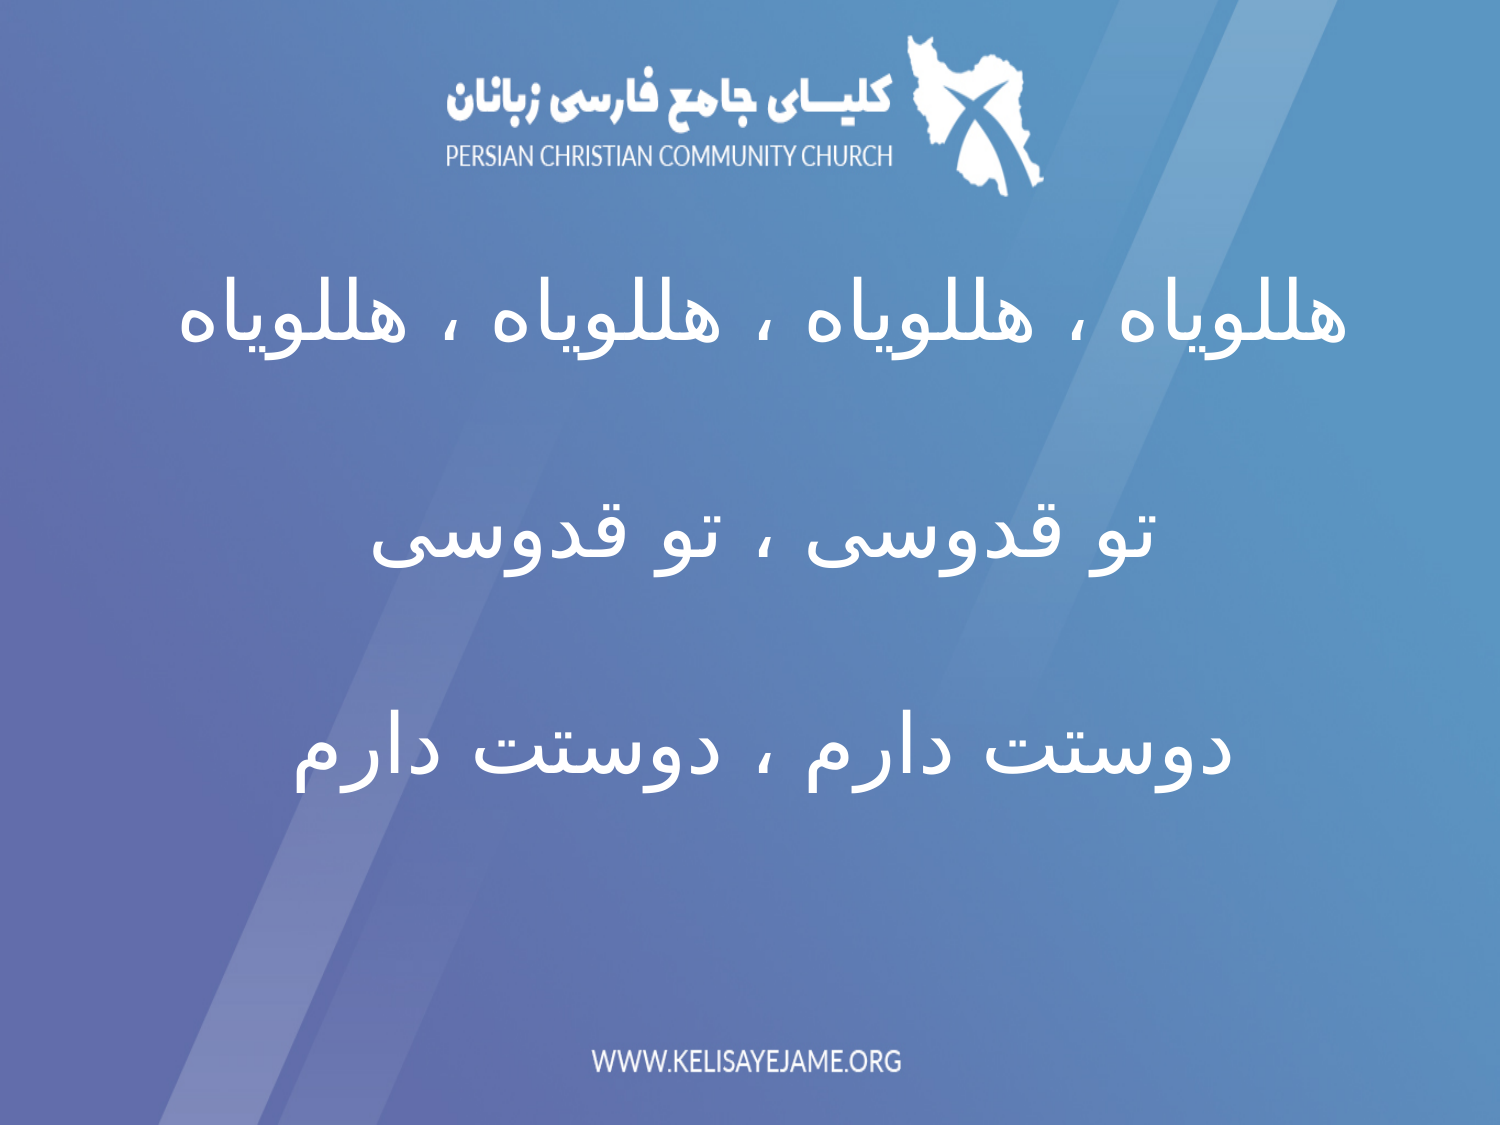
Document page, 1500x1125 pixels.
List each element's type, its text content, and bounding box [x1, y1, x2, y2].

picture [0, 0, 1500, 1125]
subtitle هللویاه ، هللویاه ، هللویاه ، هللویاه تو قدوسی ، تو قدوسی دوستت دارم ، دوستت دارم [1, 149, 1500, 1025]
